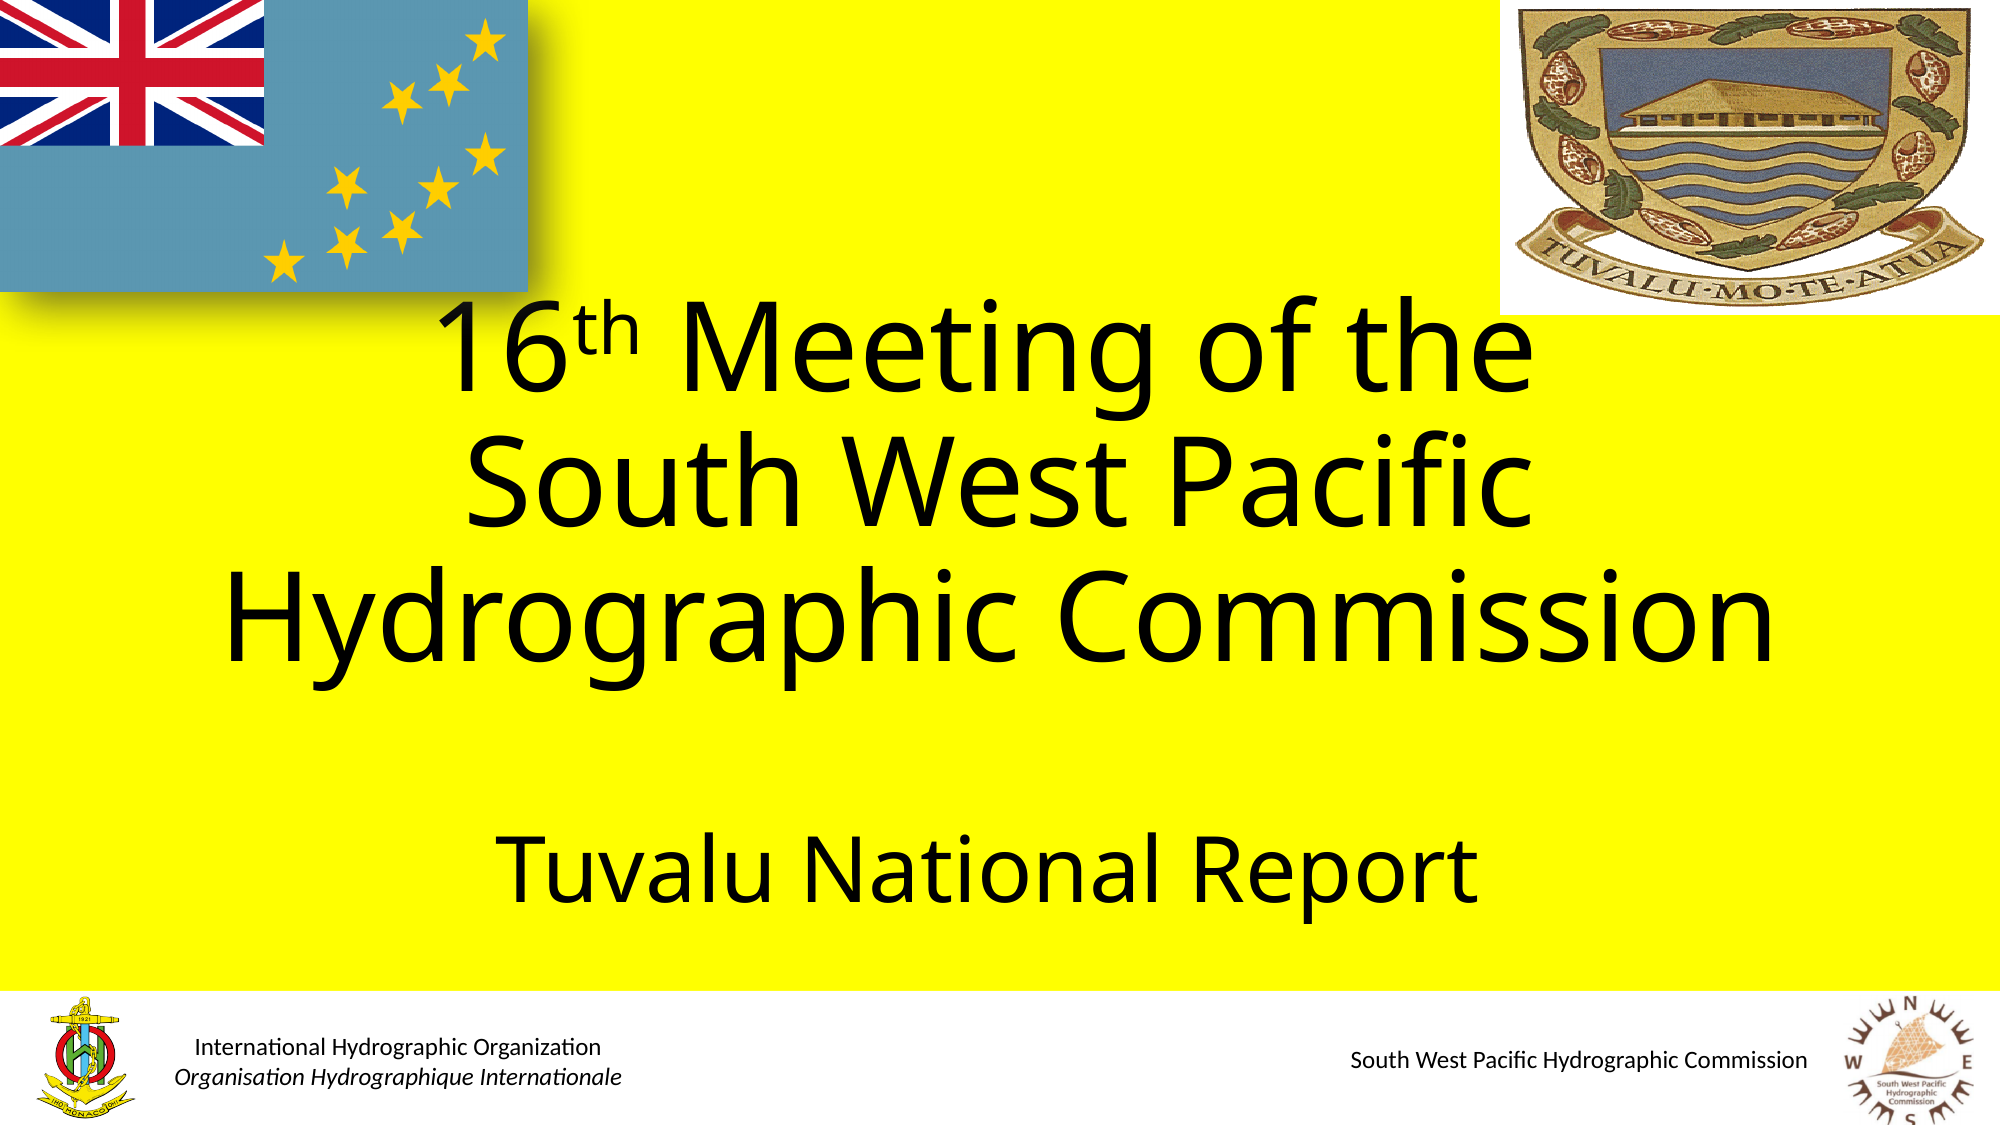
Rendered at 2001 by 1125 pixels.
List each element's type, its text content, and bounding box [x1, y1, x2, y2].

picture [28, 992, 140, 1125]
picture [1499, 0, 2000, 315]
title 16th Meeting of the South West Pacific Hydrographic Commission Tuvalu National Report [0, 0, 2000, 931]
picture [1843, 995, 1974, 1125]
picture [0, 0, 528, 292]
